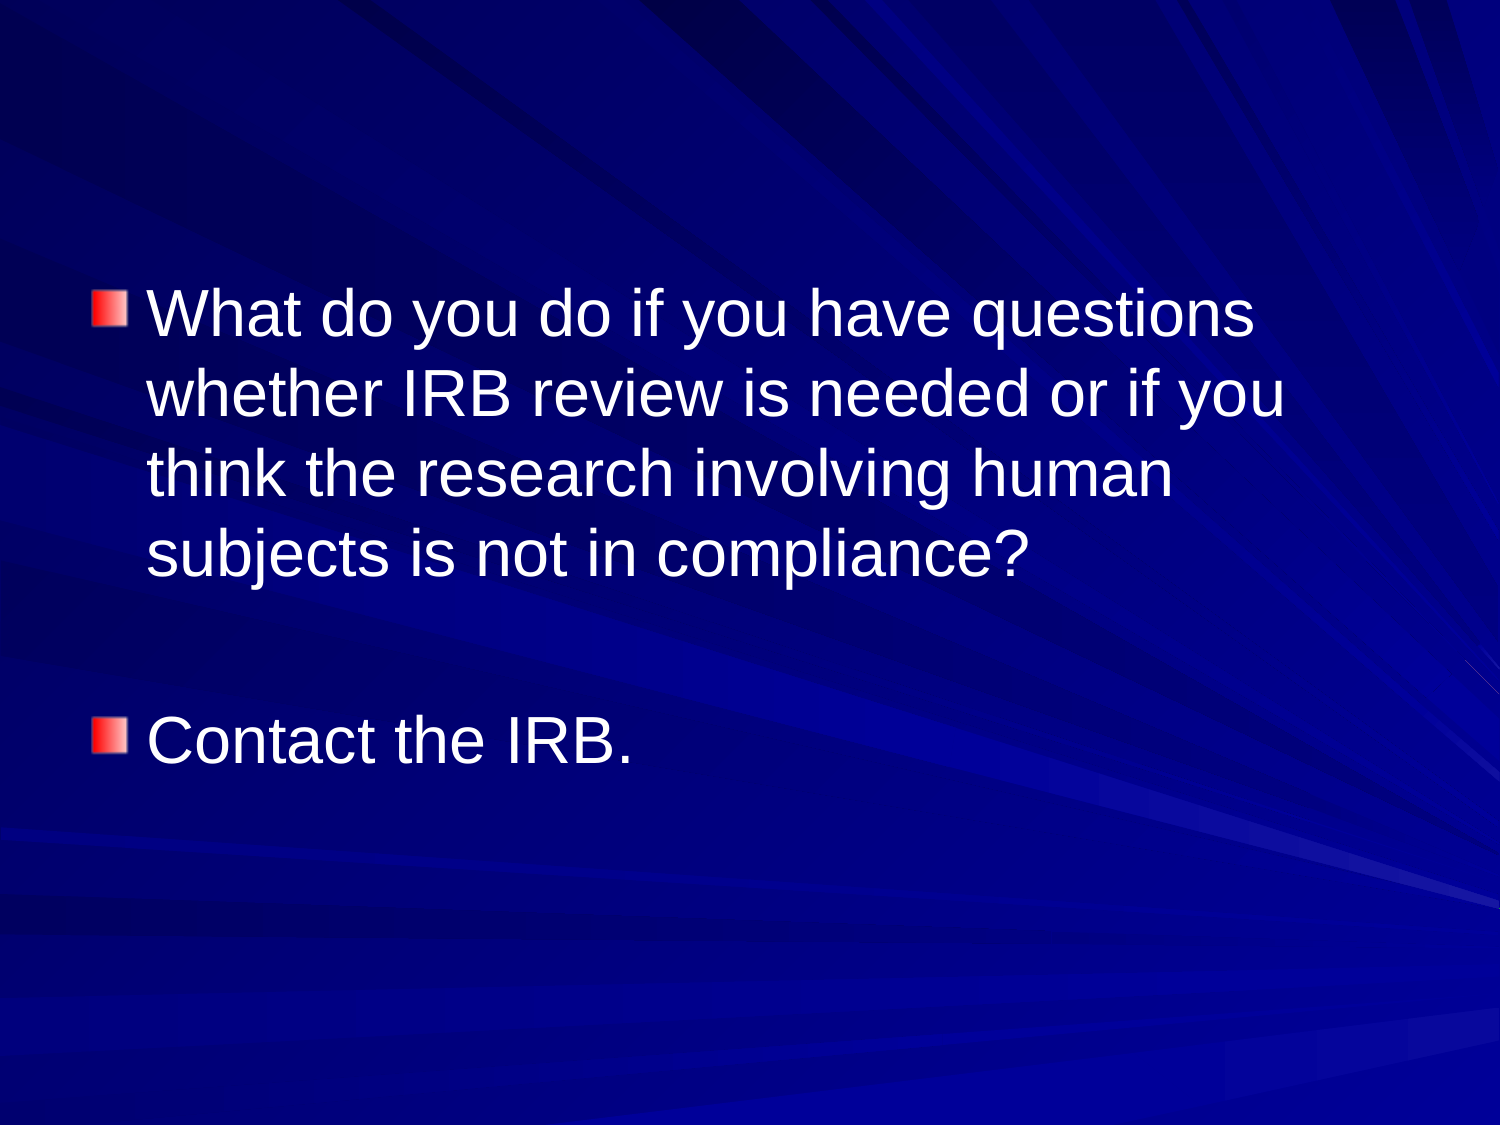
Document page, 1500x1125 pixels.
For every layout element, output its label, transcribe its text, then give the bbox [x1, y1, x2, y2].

picture [90, 288, 132, 331]
list What do you do if you have questions whether IRB review is needed or if you think the research involving human subjects is not in compliance? Contact the IRB. [74, 262, 1426, 1006]
picture [90, 715, 132, 758]
